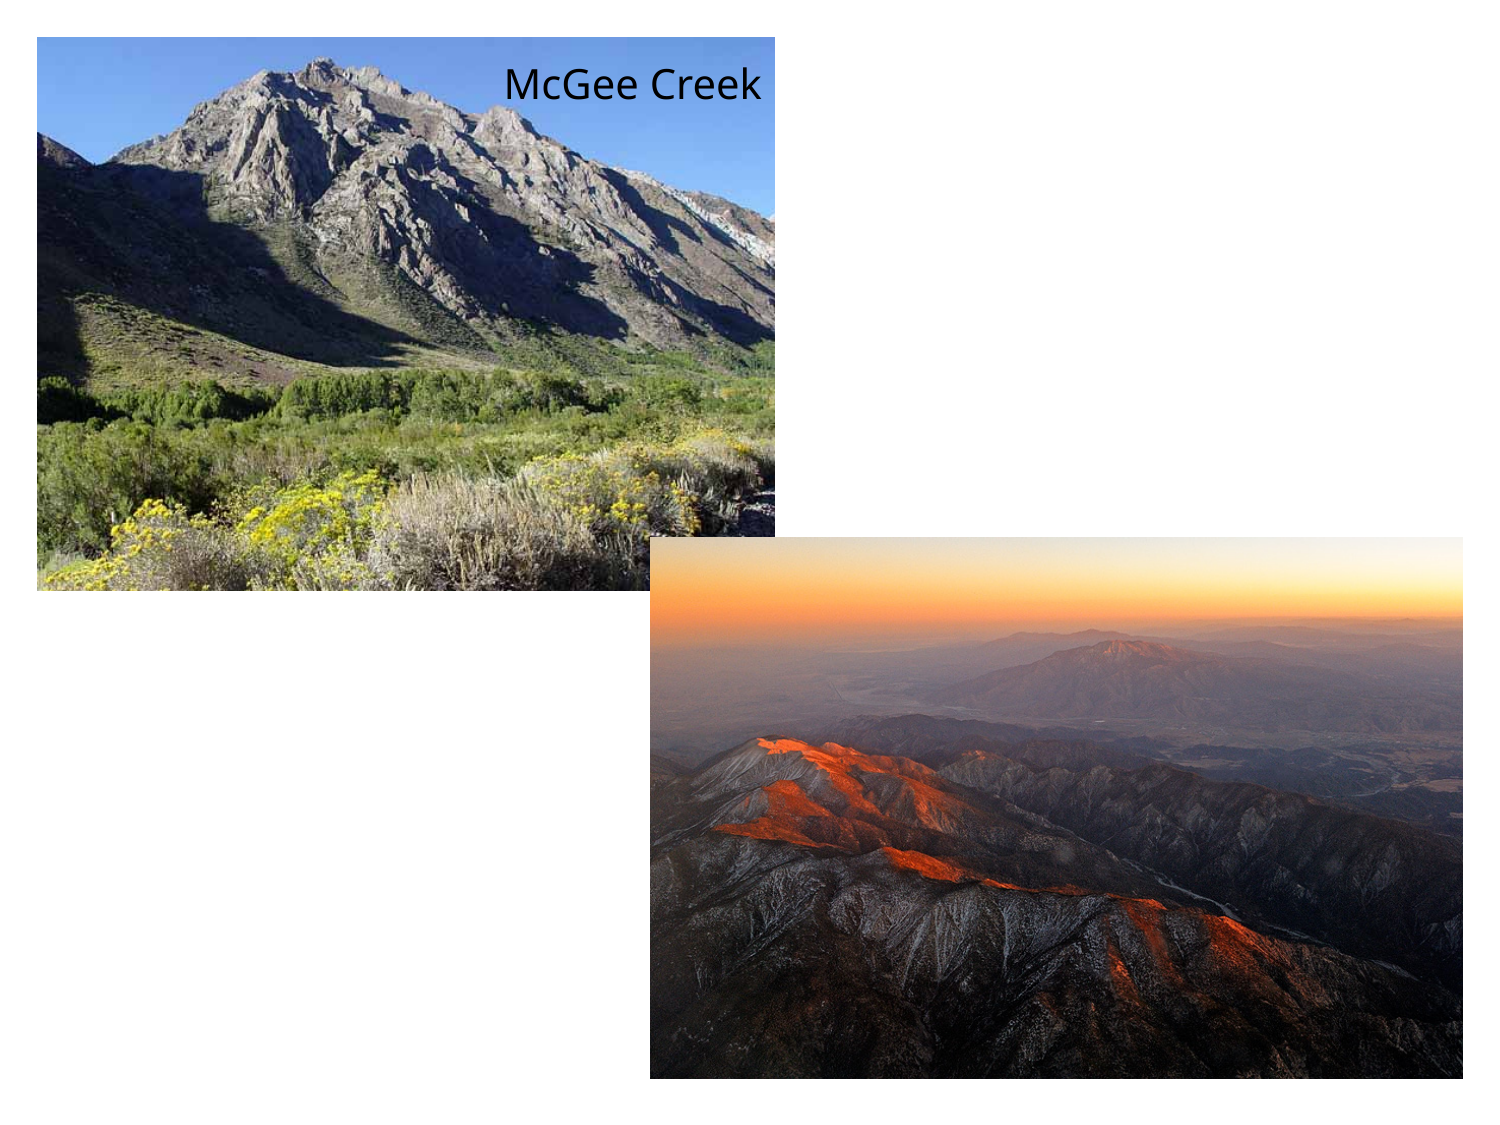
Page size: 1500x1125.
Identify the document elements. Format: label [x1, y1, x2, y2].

picture [37, 37, 1463, 1080]
